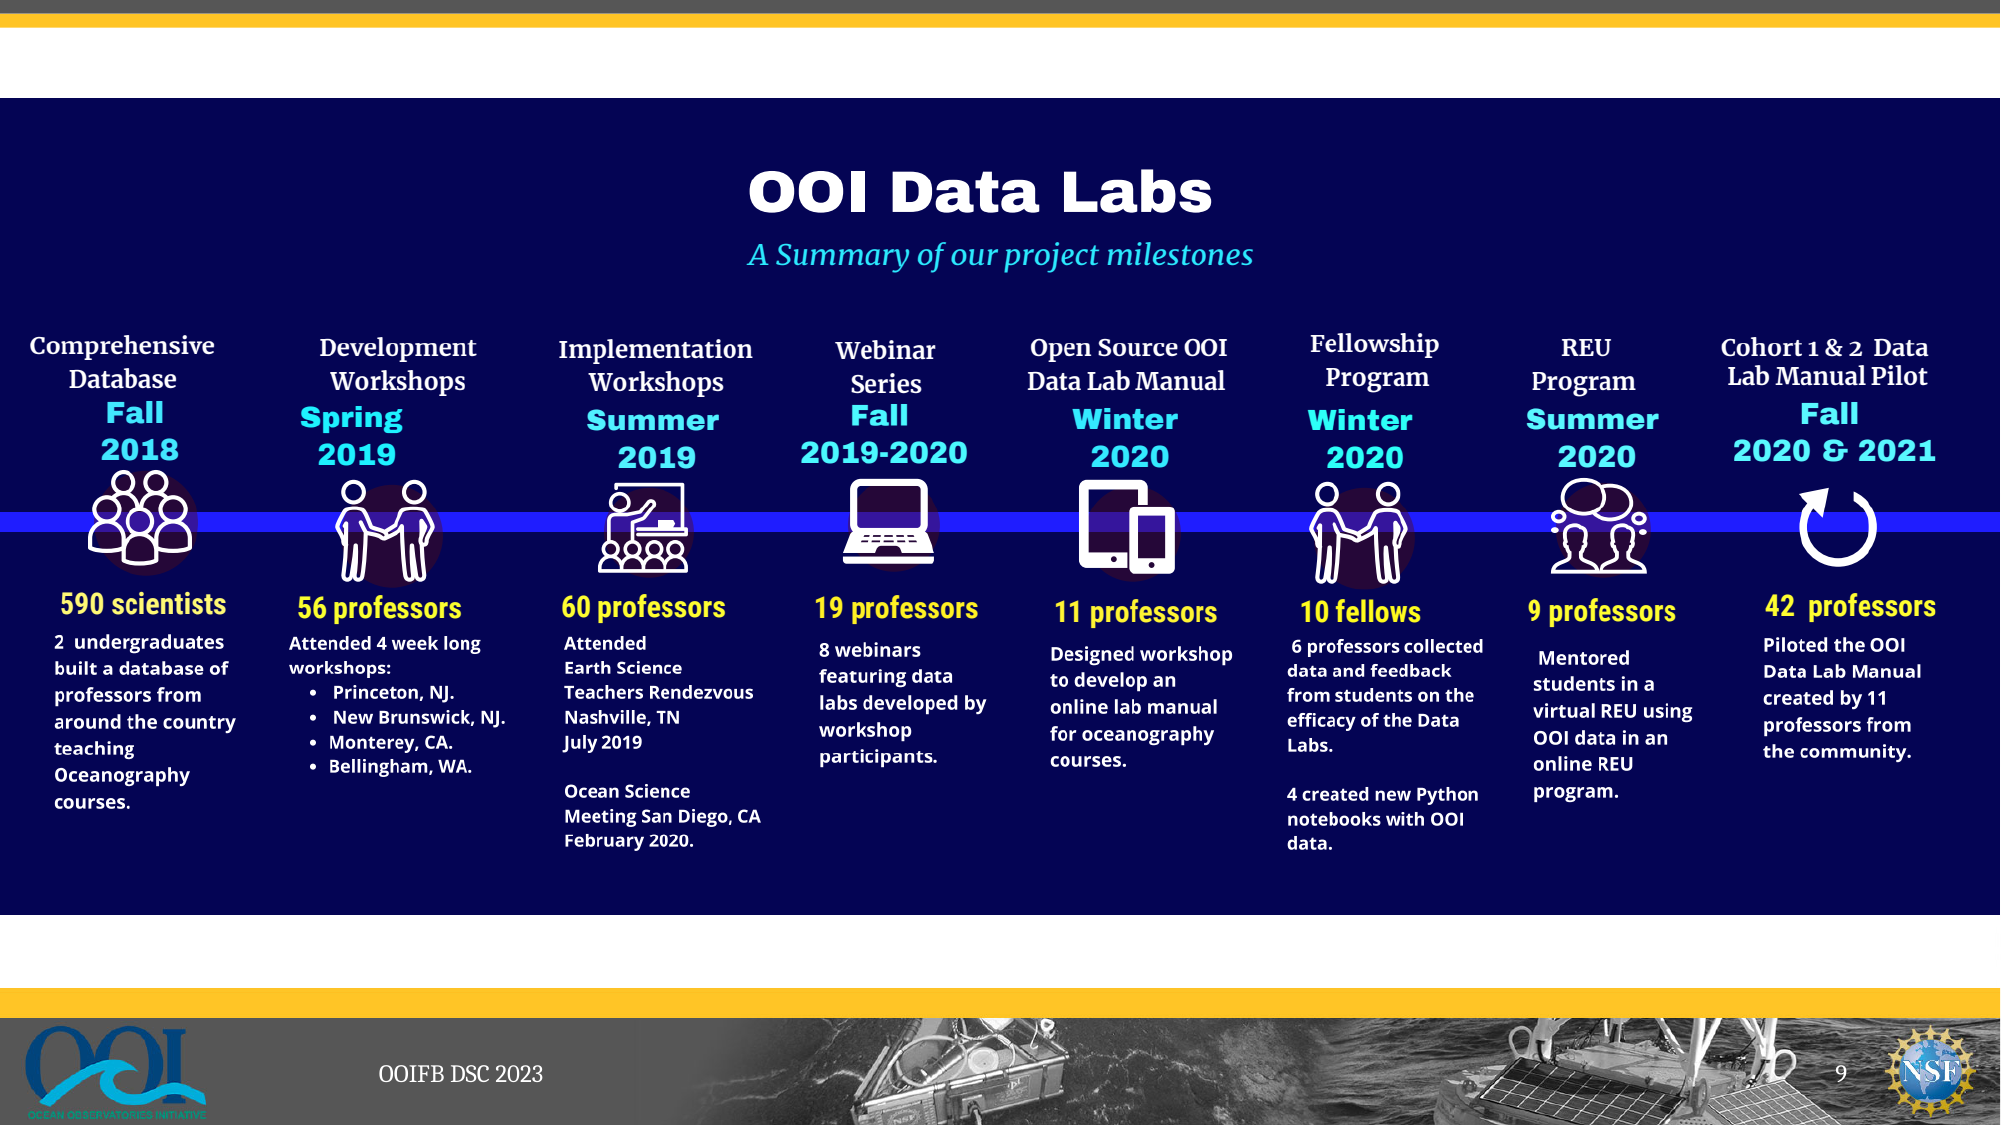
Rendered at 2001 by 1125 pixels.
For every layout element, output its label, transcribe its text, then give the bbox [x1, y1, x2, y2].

picture [0, 0, 2001, 1125]
slide_number 9 [1412, 1042, 1863, 1103]
footer OOIFB DSC 2023 [221, 1042, 702, 1103]
